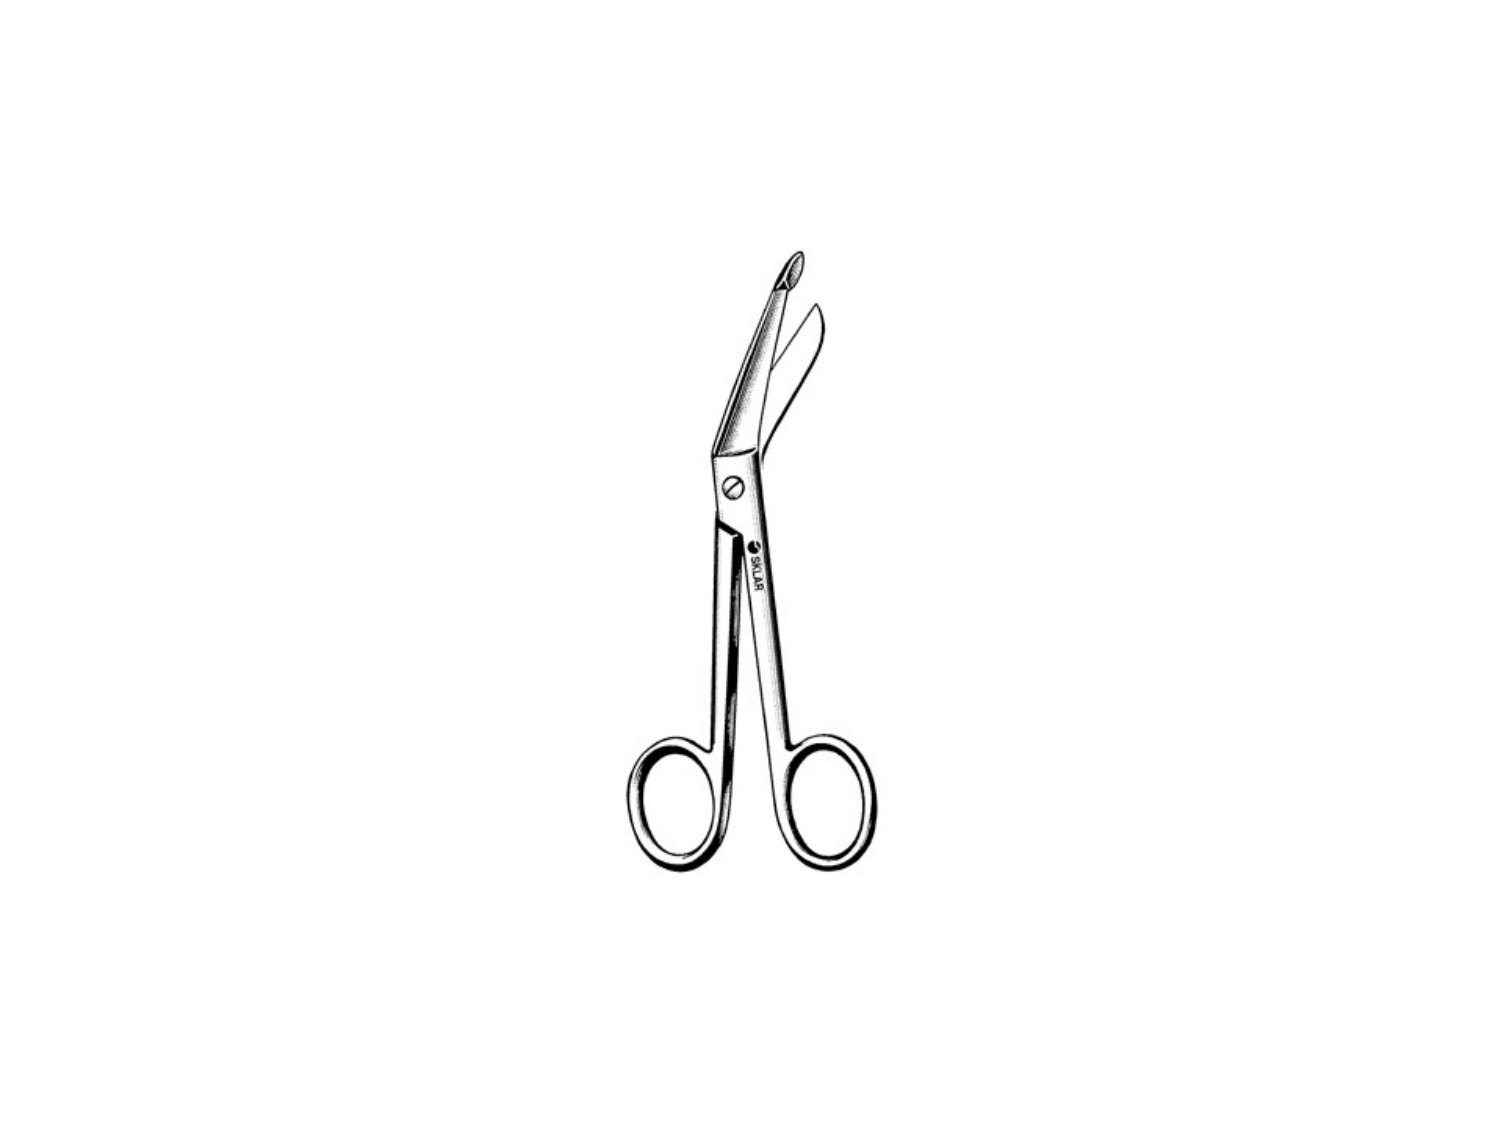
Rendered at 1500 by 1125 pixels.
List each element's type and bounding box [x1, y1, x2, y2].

picture [437, 249, 1063, 876]
